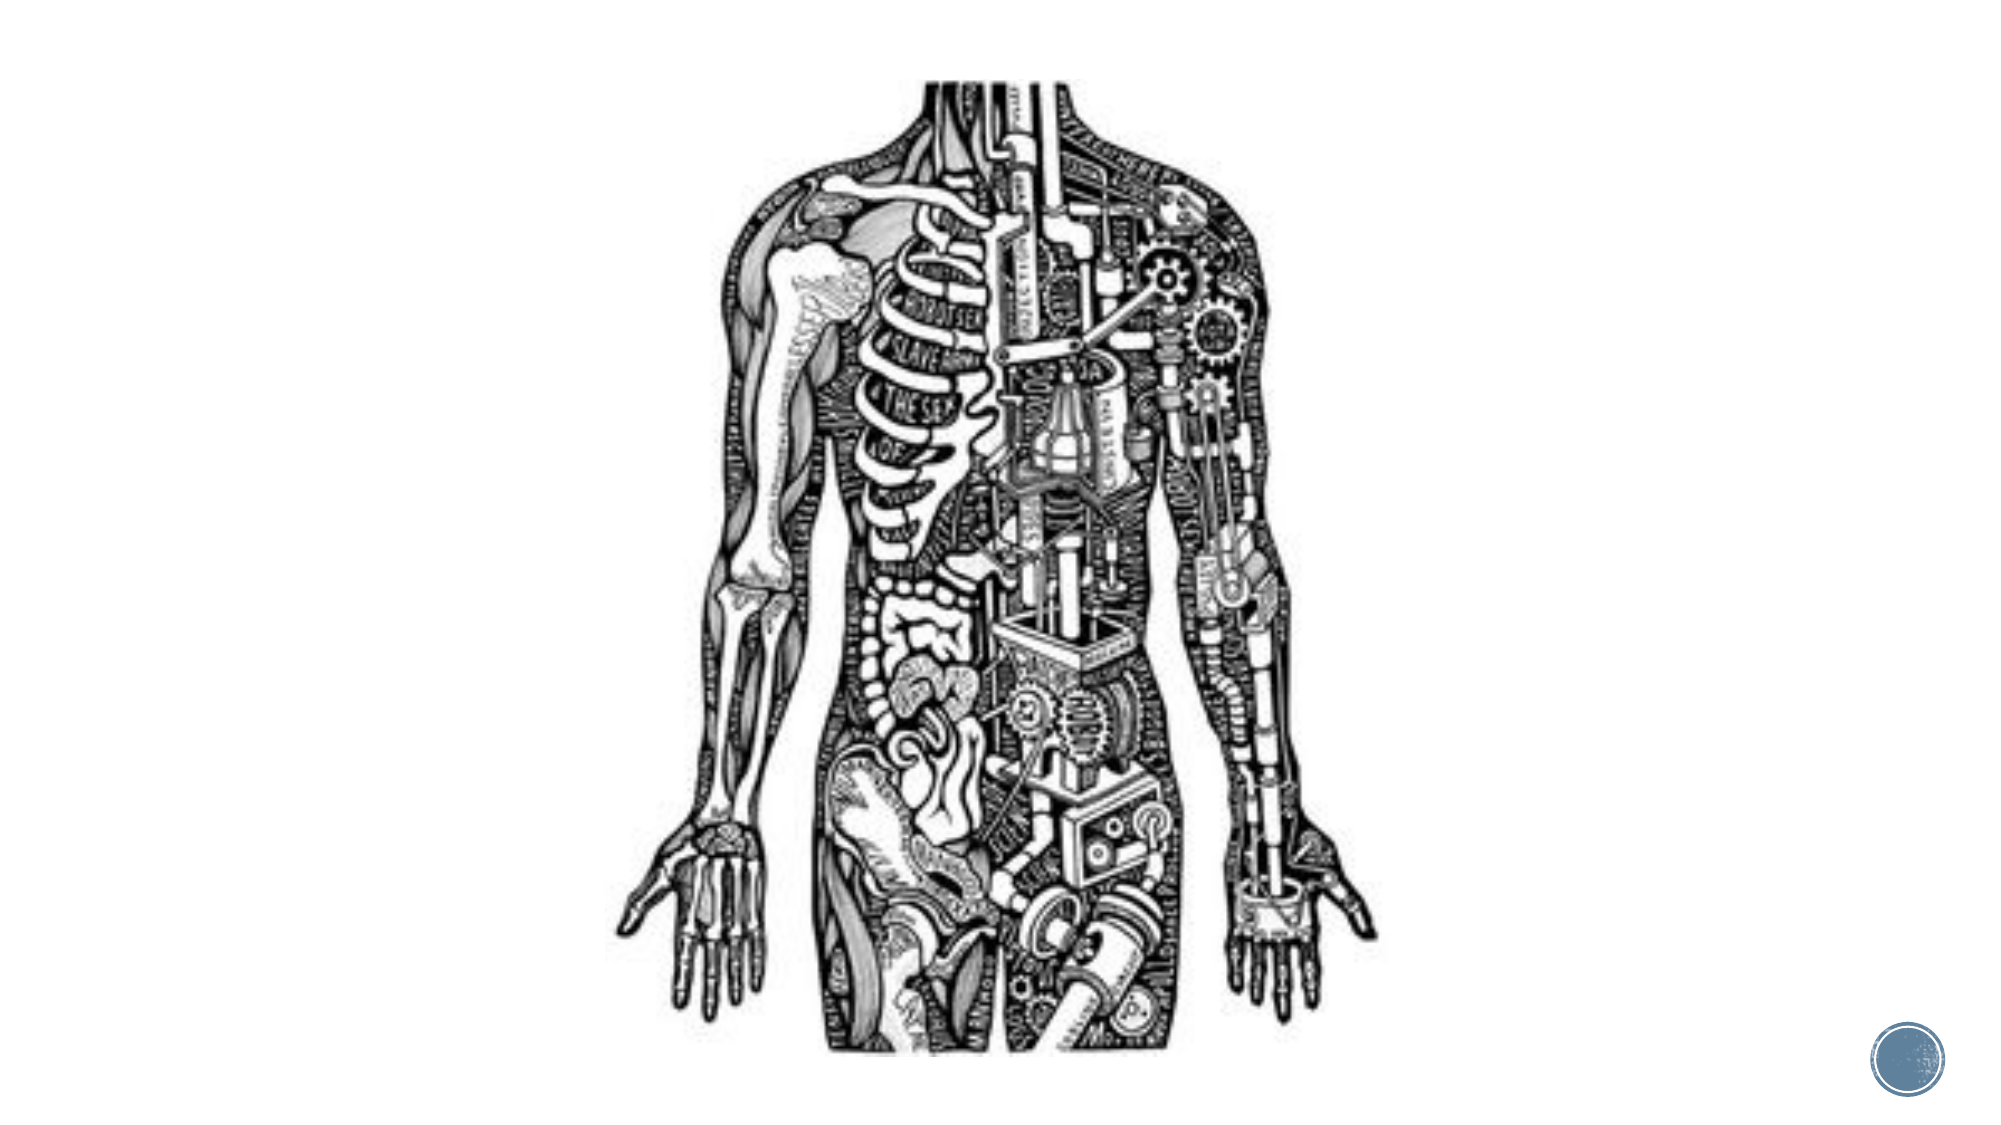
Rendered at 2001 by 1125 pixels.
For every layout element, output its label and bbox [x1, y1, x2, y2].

list [609, 82, 1393, 1054]
